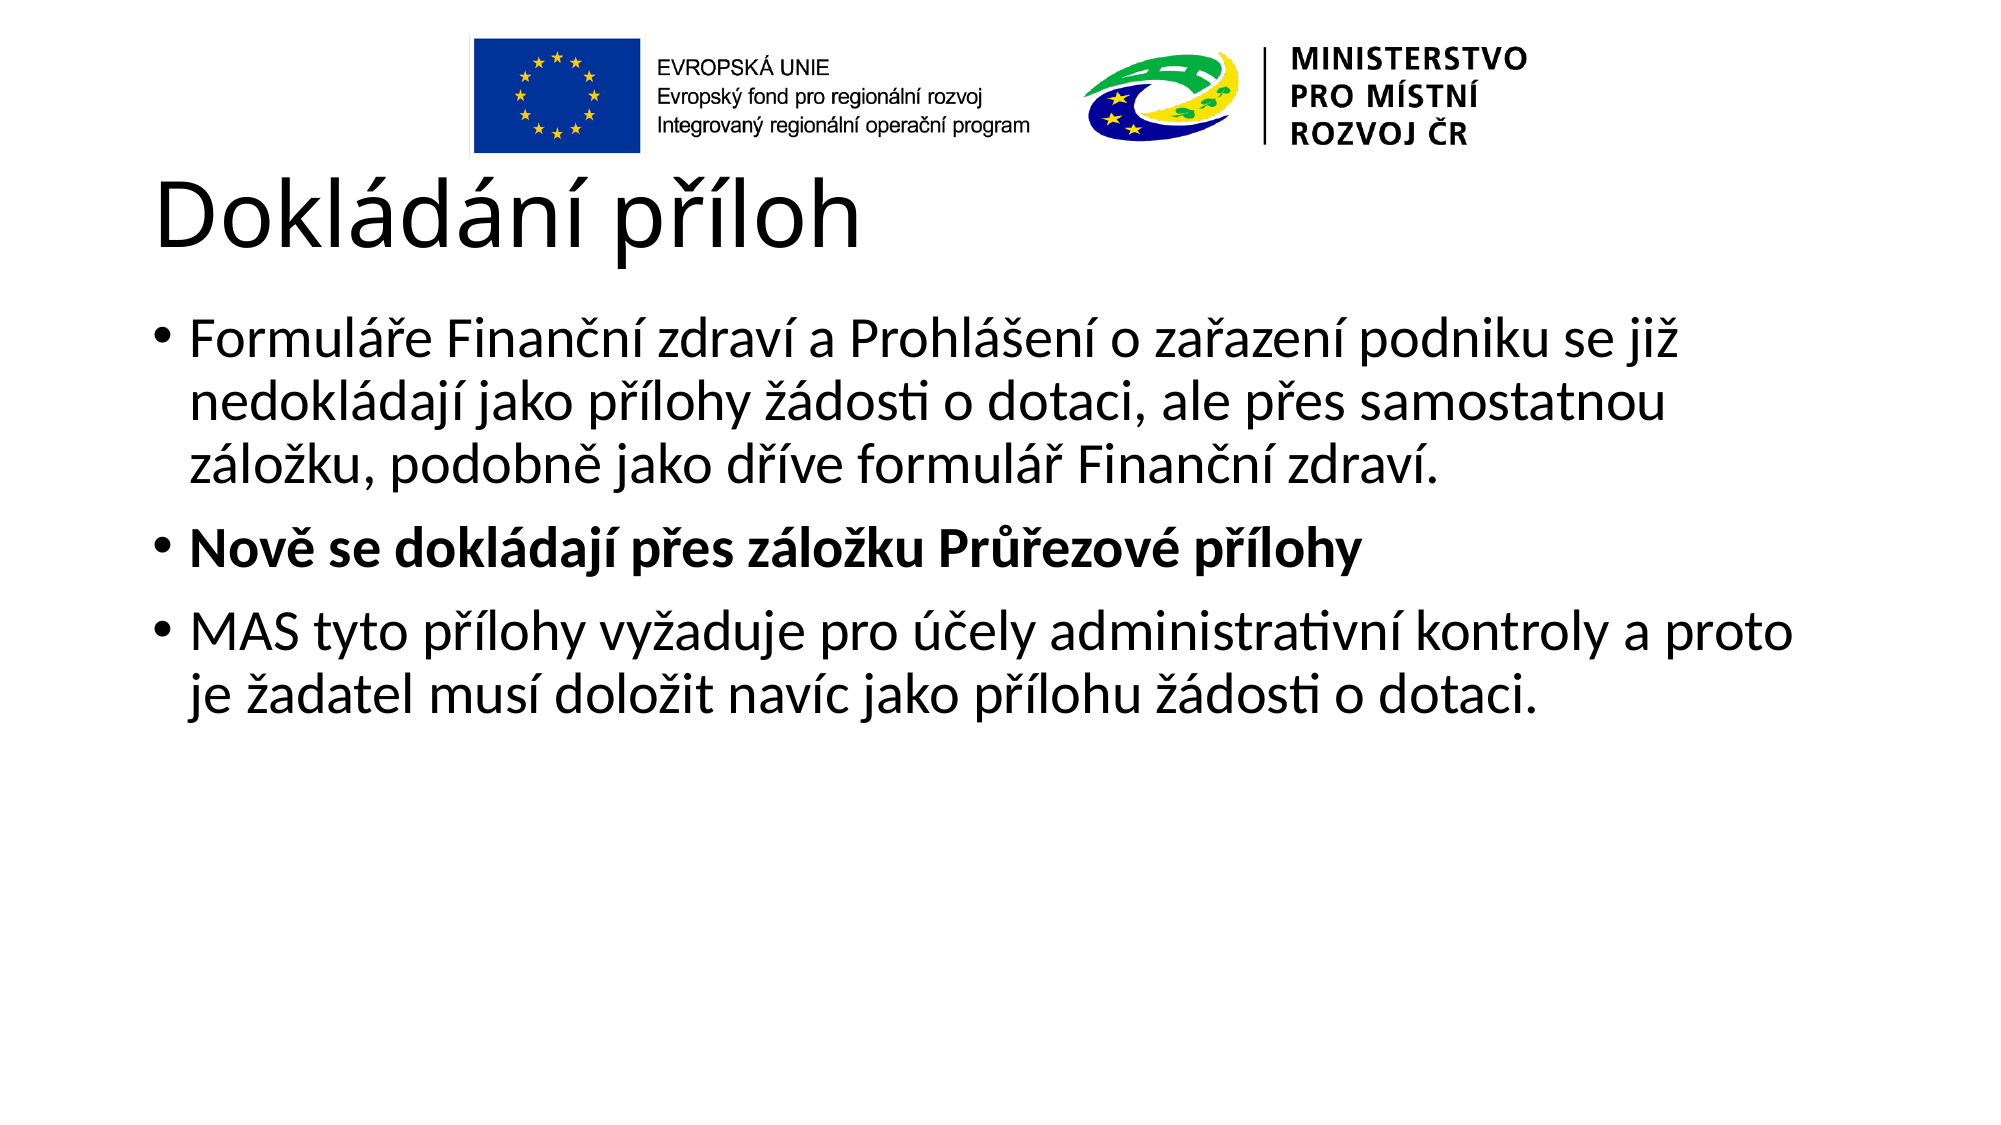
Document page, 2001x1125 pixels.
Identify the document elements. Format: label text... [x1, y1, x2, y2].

title Dokládání příloh [137, 59, 1863, 278]
picture [437, 0, 1563, 191]
list Formuláře Finanční zdraví a Prohlášení o zařazení podniku se již nedokládají jako přílohy žádosti o dotaci, ale přes samostatnou záložku, podobně jako dříve formulář Finanční zdraví. Nově se dokládají přes záložku Průřezové přílohy MAS tyto přílohy vyžaduje pro účely administrativní kontroly a proto je žadatel musí doložit navíc jako přílohu žádosti o dotaci. [137, 299, 1863, 1014]
